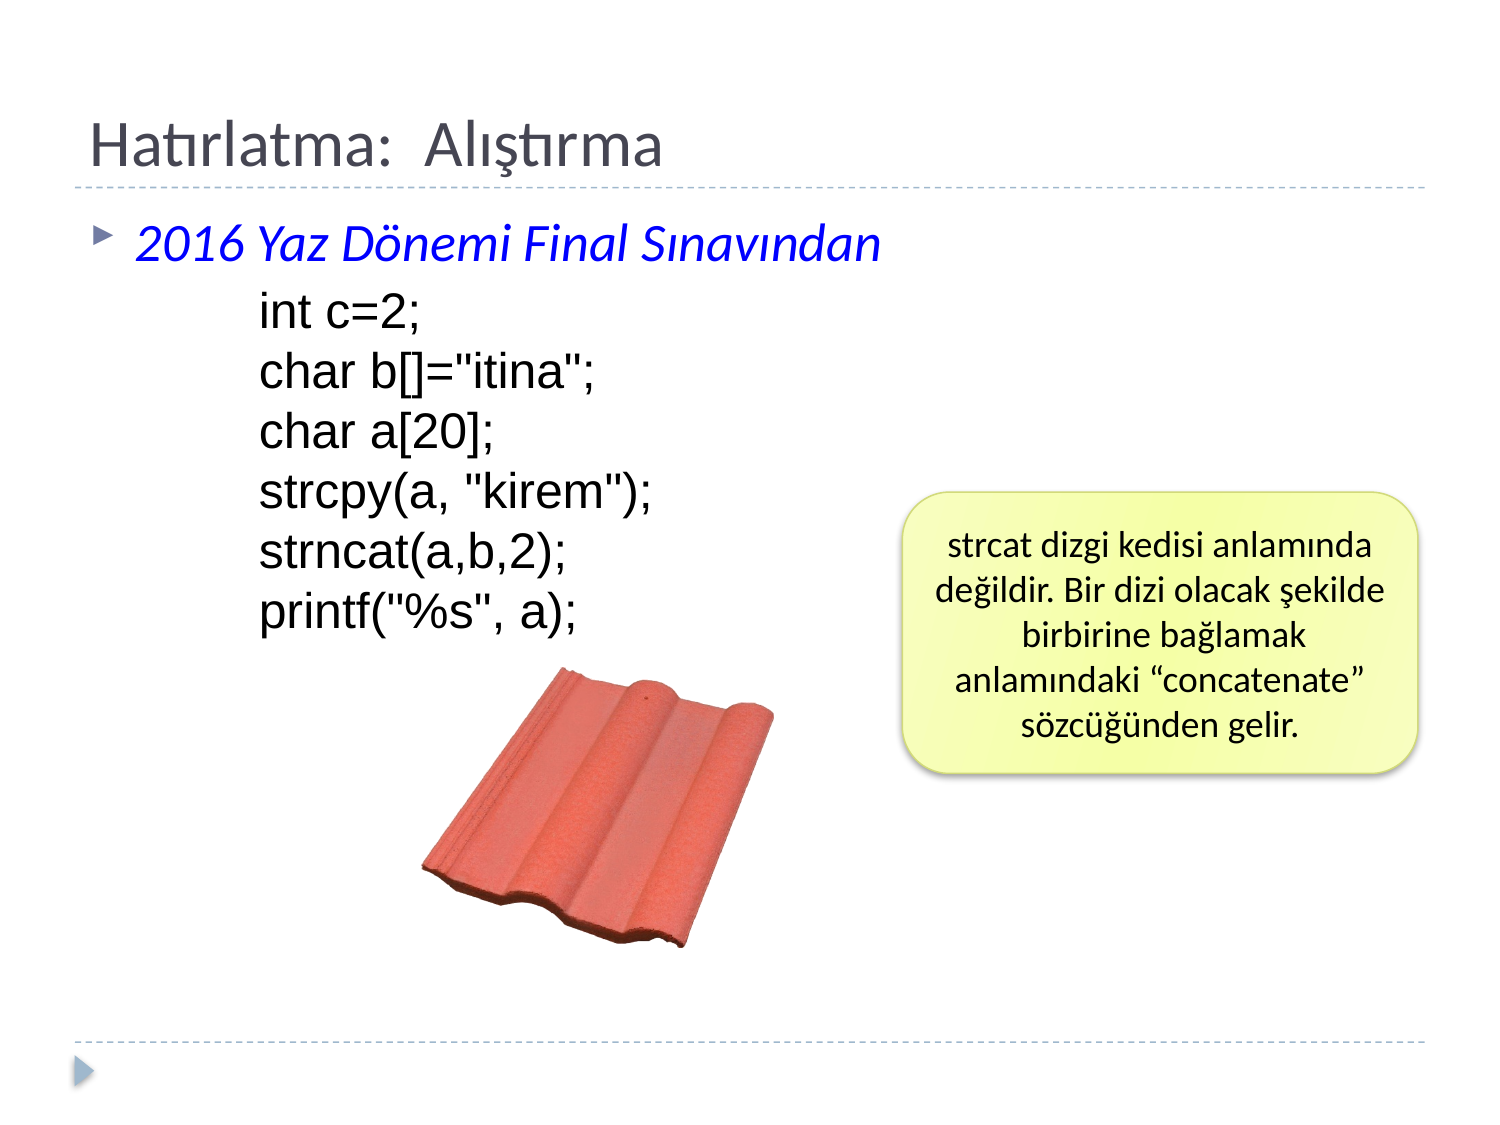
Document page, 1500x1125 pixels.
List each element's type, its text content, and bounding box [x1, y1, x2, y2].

title Hatırlatma: Alıştırma [75, 24, 1425, 188]
text_box int c=2; char b[]="itina"; char a[20]; strcpy(a, "kirem"); strncat(a,b,2); printf("%s", a); [93, 271, 1500, 647]
text_box strcat dizgi kedisi anlamında değildir. Bir dizi olacak şekilde birbirine bağlamak anlamındaki “concatenate” sözcüğünden gelir. [901, 491, 1419, 775]
list 2016 Yaz Dönemi Final Sınavından [75, 200, 1425, 1010]
picture [421, 667, 774, 948]
